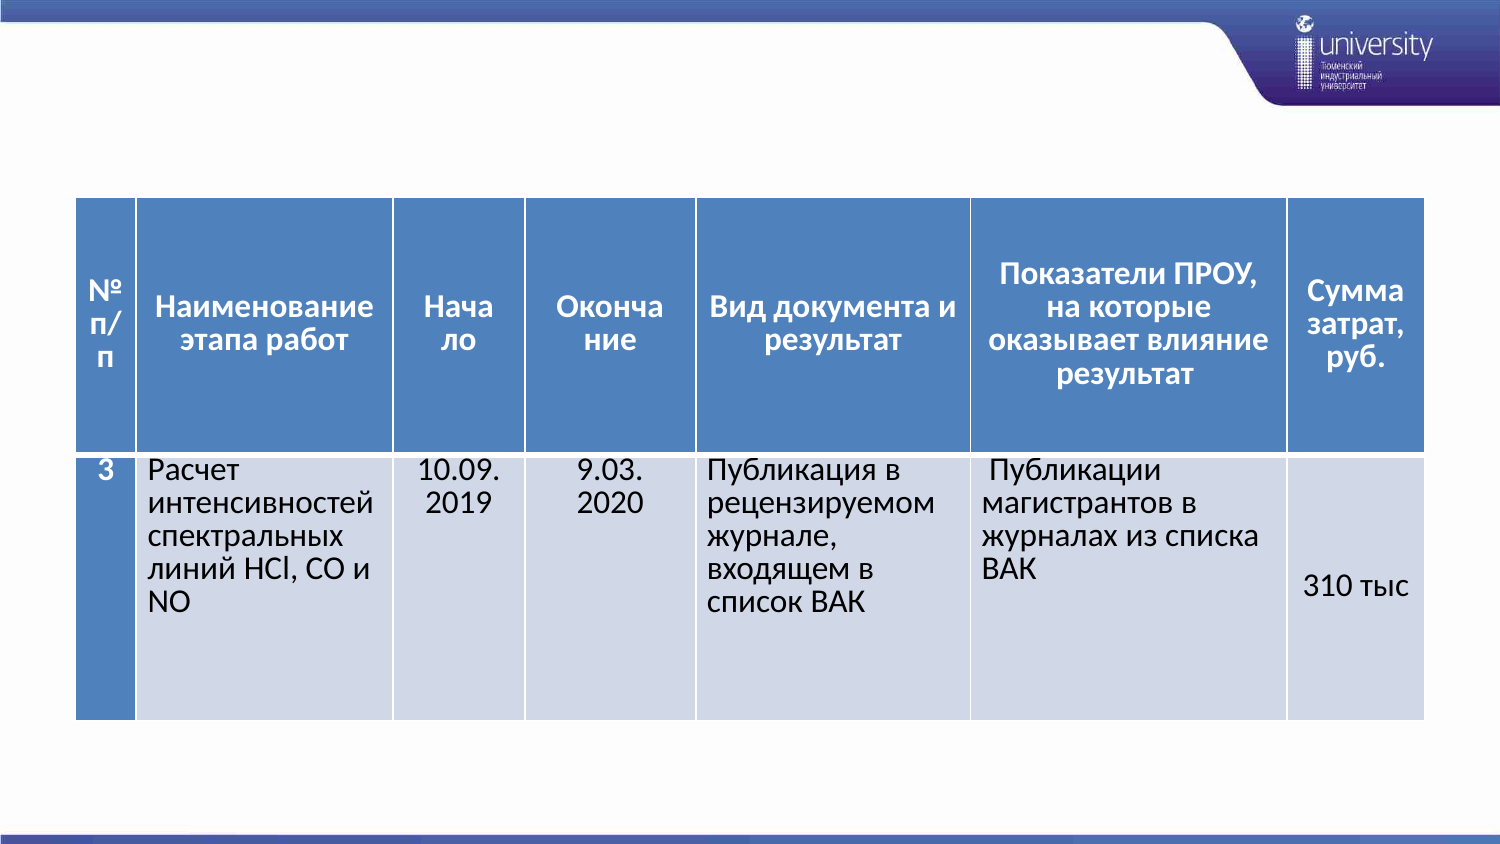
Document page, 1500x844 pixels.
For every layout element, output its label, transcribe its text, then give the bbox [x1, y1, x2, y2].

table_header Показатели ПРОУ, на которые оказывает влияние результат [971, 198, 1286, 452]
table_header Оконча ние [526, 198, 695, 452]
table_cell 10.09. 2019 [394, 458, 524, 720]
table_header Нача ло [394, 198, 524, 452]
table_cell Расчет интенсивностей спектральных линий HCl, CO и NO [137, 458, 392, 720]
table_cell Публикация в рецензируемом журнале, входящем в список ВАК [697, 458, 970, 720]
table_header № п/п [76, 198, 135, 452]
table_cell 3 [76, 458, 135, 720]
table_header Вид документа и результат [697, 198, 970, 452]
table_cell Публикации магистрантов в журналах из списка ВАК [971, 458, 1286, 720]
picture [0, 0, 1500, 844]
table_cell 310 тыс [1288, 458, 1424, 720]
table_cell 9.03. 2020 [526, 458, 695, 720]
table_header Наименование этапа работ [137, 198, 392, 452]
table_header Сумма затрат, руб. [1288, 198, 1424, 452]
